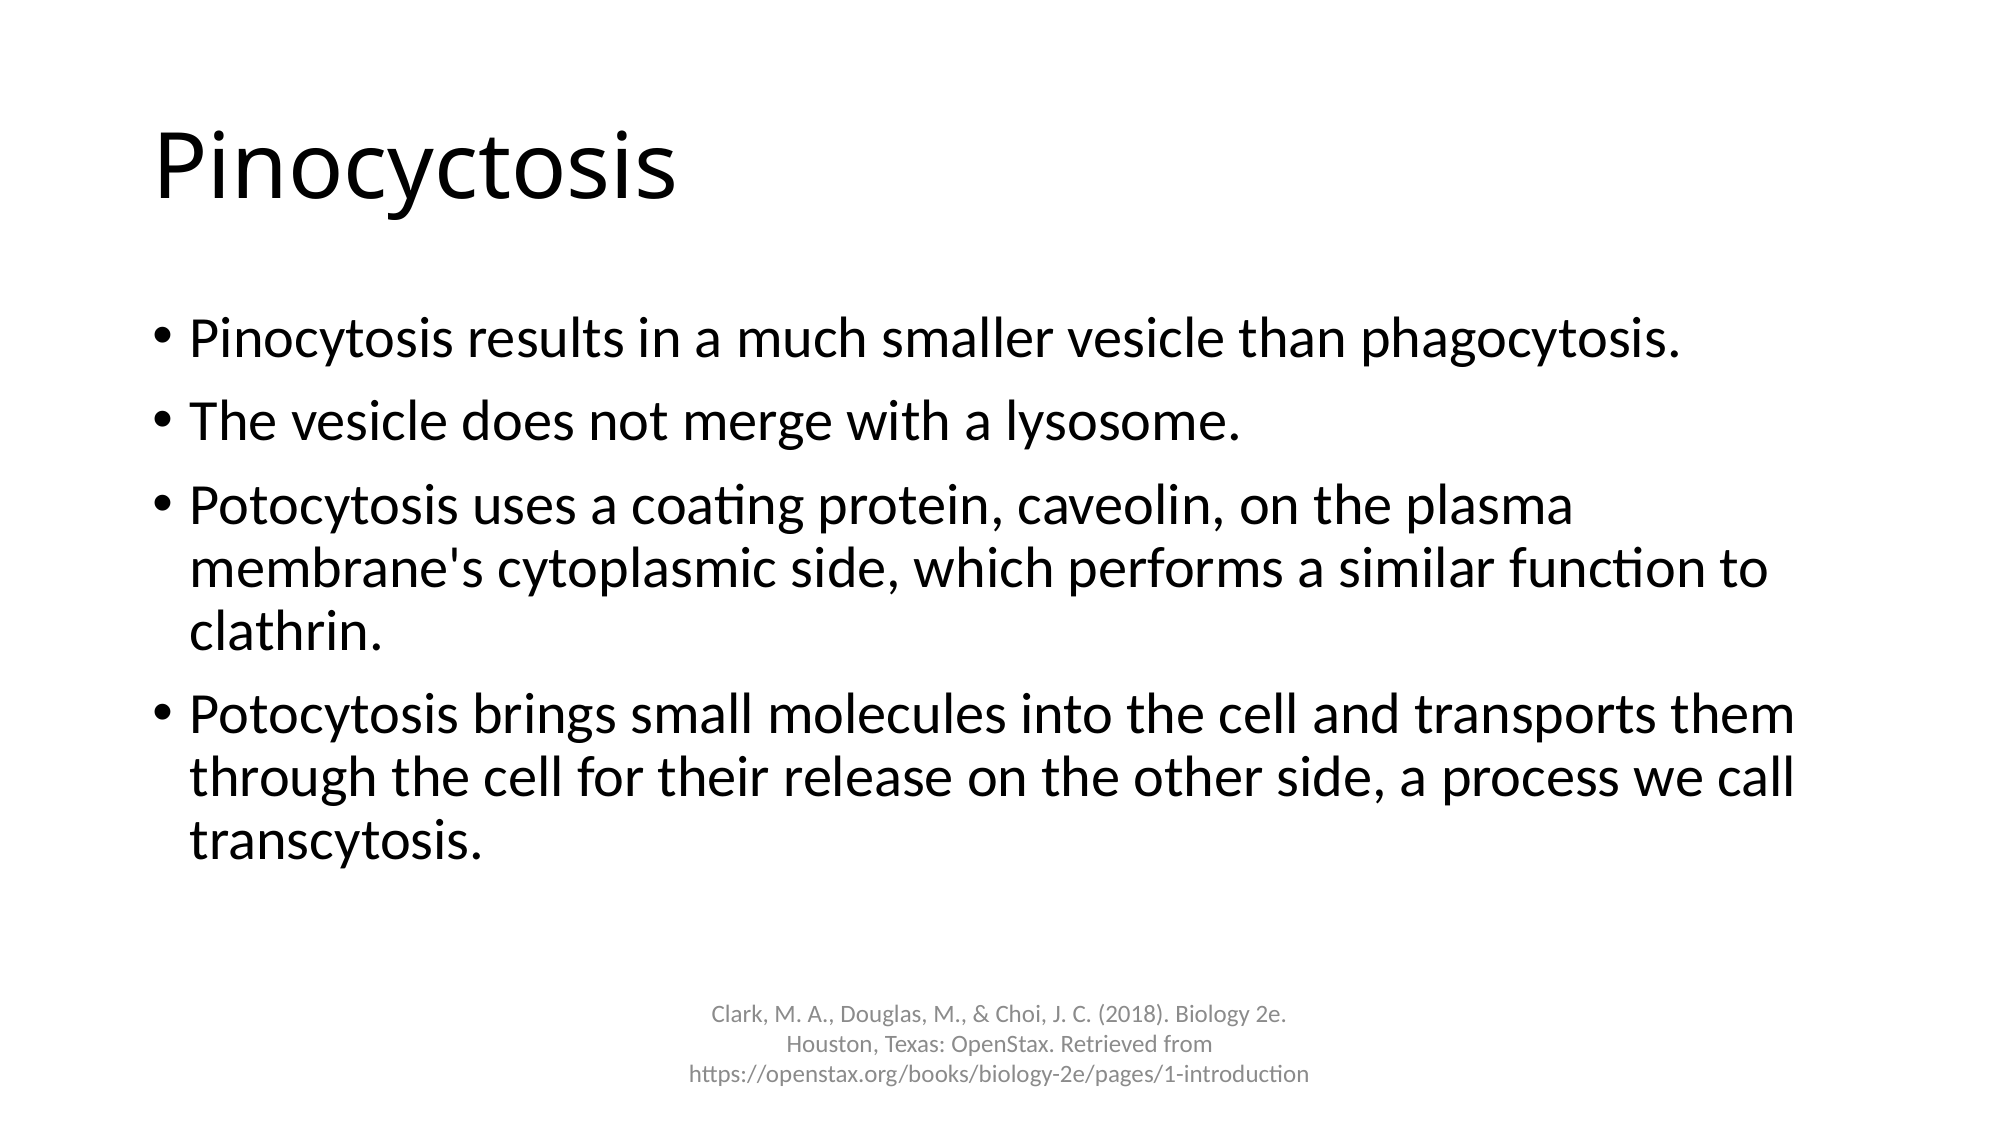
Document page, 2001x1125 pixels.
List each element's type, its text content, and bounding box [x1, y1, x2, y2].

list Pinocytosis results in a much smaller vesicle than phagocytosis. The vesicle does not merge with a lysosome. Potocytosis uses a coating protein, caveolin, on the plasma membrane's cytoplasmic side, which performs a similar function to clathrin. Potocytosis brings small molecules into the cell and transports them through the cell for their release on the other side, a process we call transcytosis. [137, 299, 1863, 1014]
title Pinocyctosis [137, 59, 1863, 278]
footer Clark, M. A., Douglas, M., & Choi, J. C. (2018). Biology 2e. Houston, Texas: OpenStax. Retrieved from https://openstax.org/books/biology-2e/pages/1-introduction [662, 1042, 1338, 1103]
